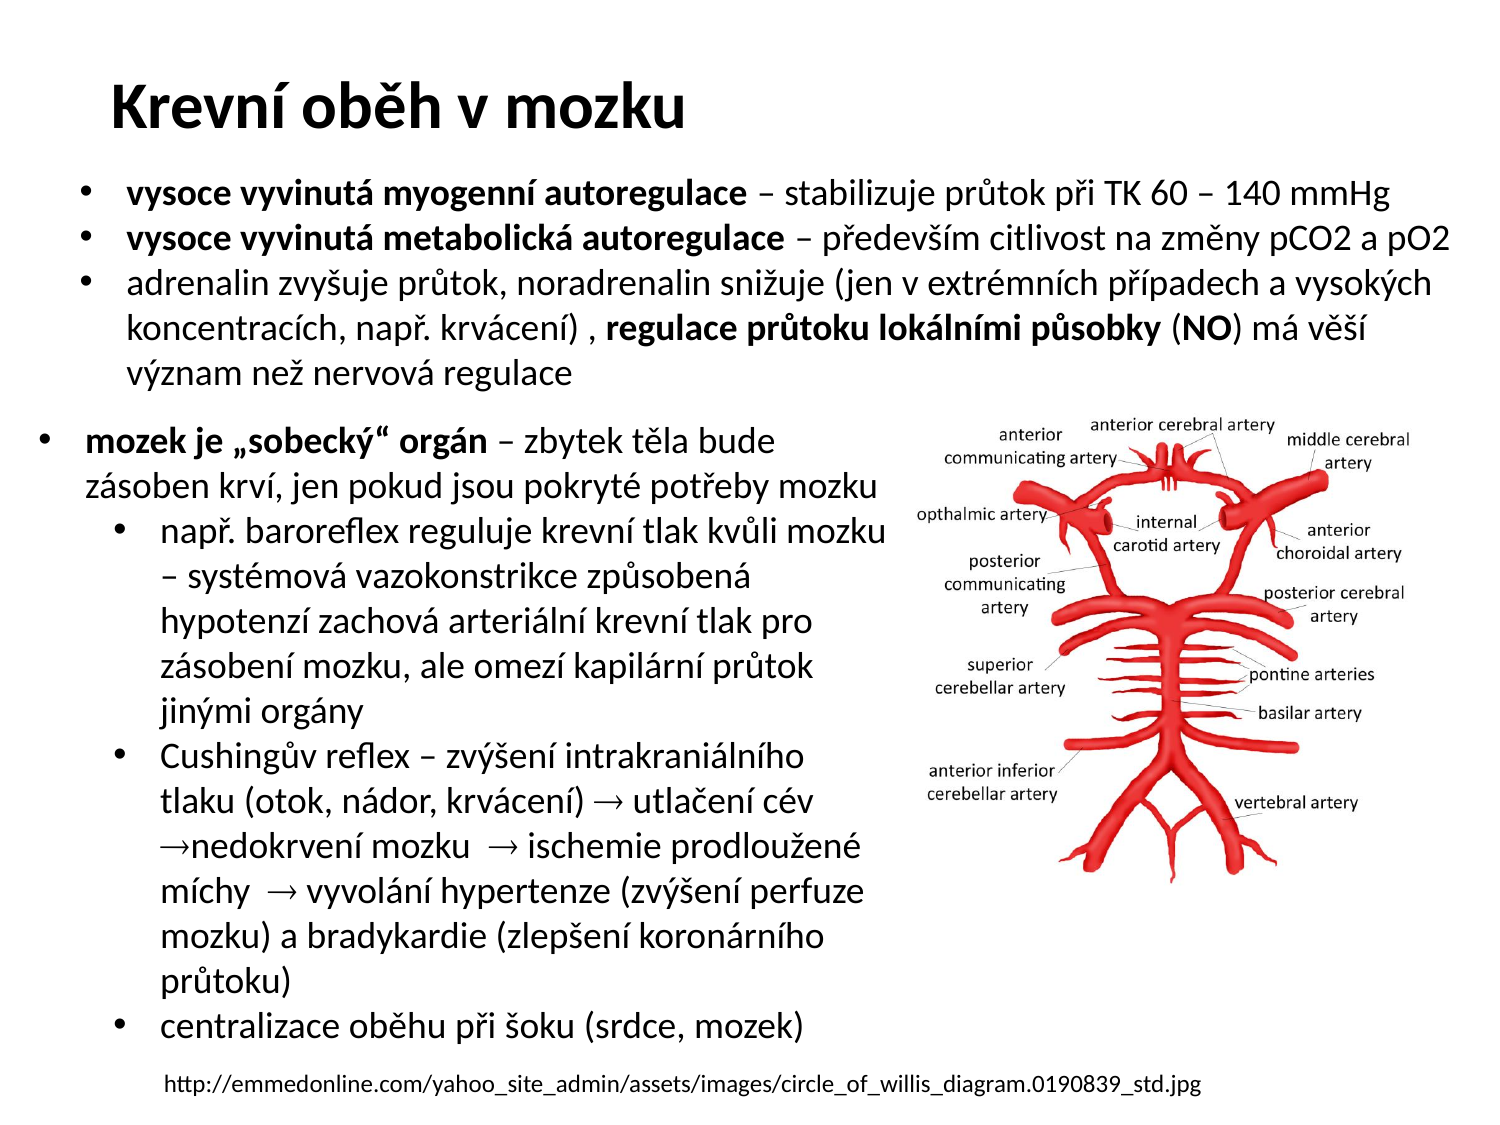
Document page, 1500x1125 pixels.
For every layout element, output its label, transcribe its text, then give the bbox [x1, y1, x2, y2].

picture [915, 408, 1412, 906]
text_box vysoce vyvinutá myogenní autoregulace – stabilizuje průtok při TK 60 – 140 mmHg vysoce vyvinutá metabolická autoregulace – především citlivost na změny pCO2 a pO2 adrenalin zvyšuje průtok, noradrenalin snižuje (jen v extrémních případech a vysokých koncentracích, např. krvácení) , regulace průtoku lokálními působky (NO) má věší význam než nervová regulace [64, 160, 1483, 446]
text_box Krevní oběh v mozku [96, 54, 1353, 150]
text_box http://emmedonline.com/yahoo_site_admin/assets/images/circle_of_willis_diagram.0190839_std.jpg [148, 1060, 1413, 1105]
text_box mozek je „sobecký“ orgán – zbytek těla bude zásoben krví, jen pokud jsou pokryté potřeby mozku např. baroreflex reguluje krevní tlak kvůli mozku – systémová vazokonstrikce způsobená hypotenzí zachová arteriální krevní tlak pro zásobení mozku, ale omezí kapilární průtok jinými orgány Cushingův reflex – zvýšení intrakraniálního tlaku (otok, nádor, krvácení)  utlačení cév nedokrvení mozku  ischemie prodloužené míchy  vyvolání hypertenze (zvýšení perfuze mozku) a bradykardie (zlepšení koronárního průtoku) centralizace oběhu při šoku (srdce, mozek) [23, 408, 904, 1054]
